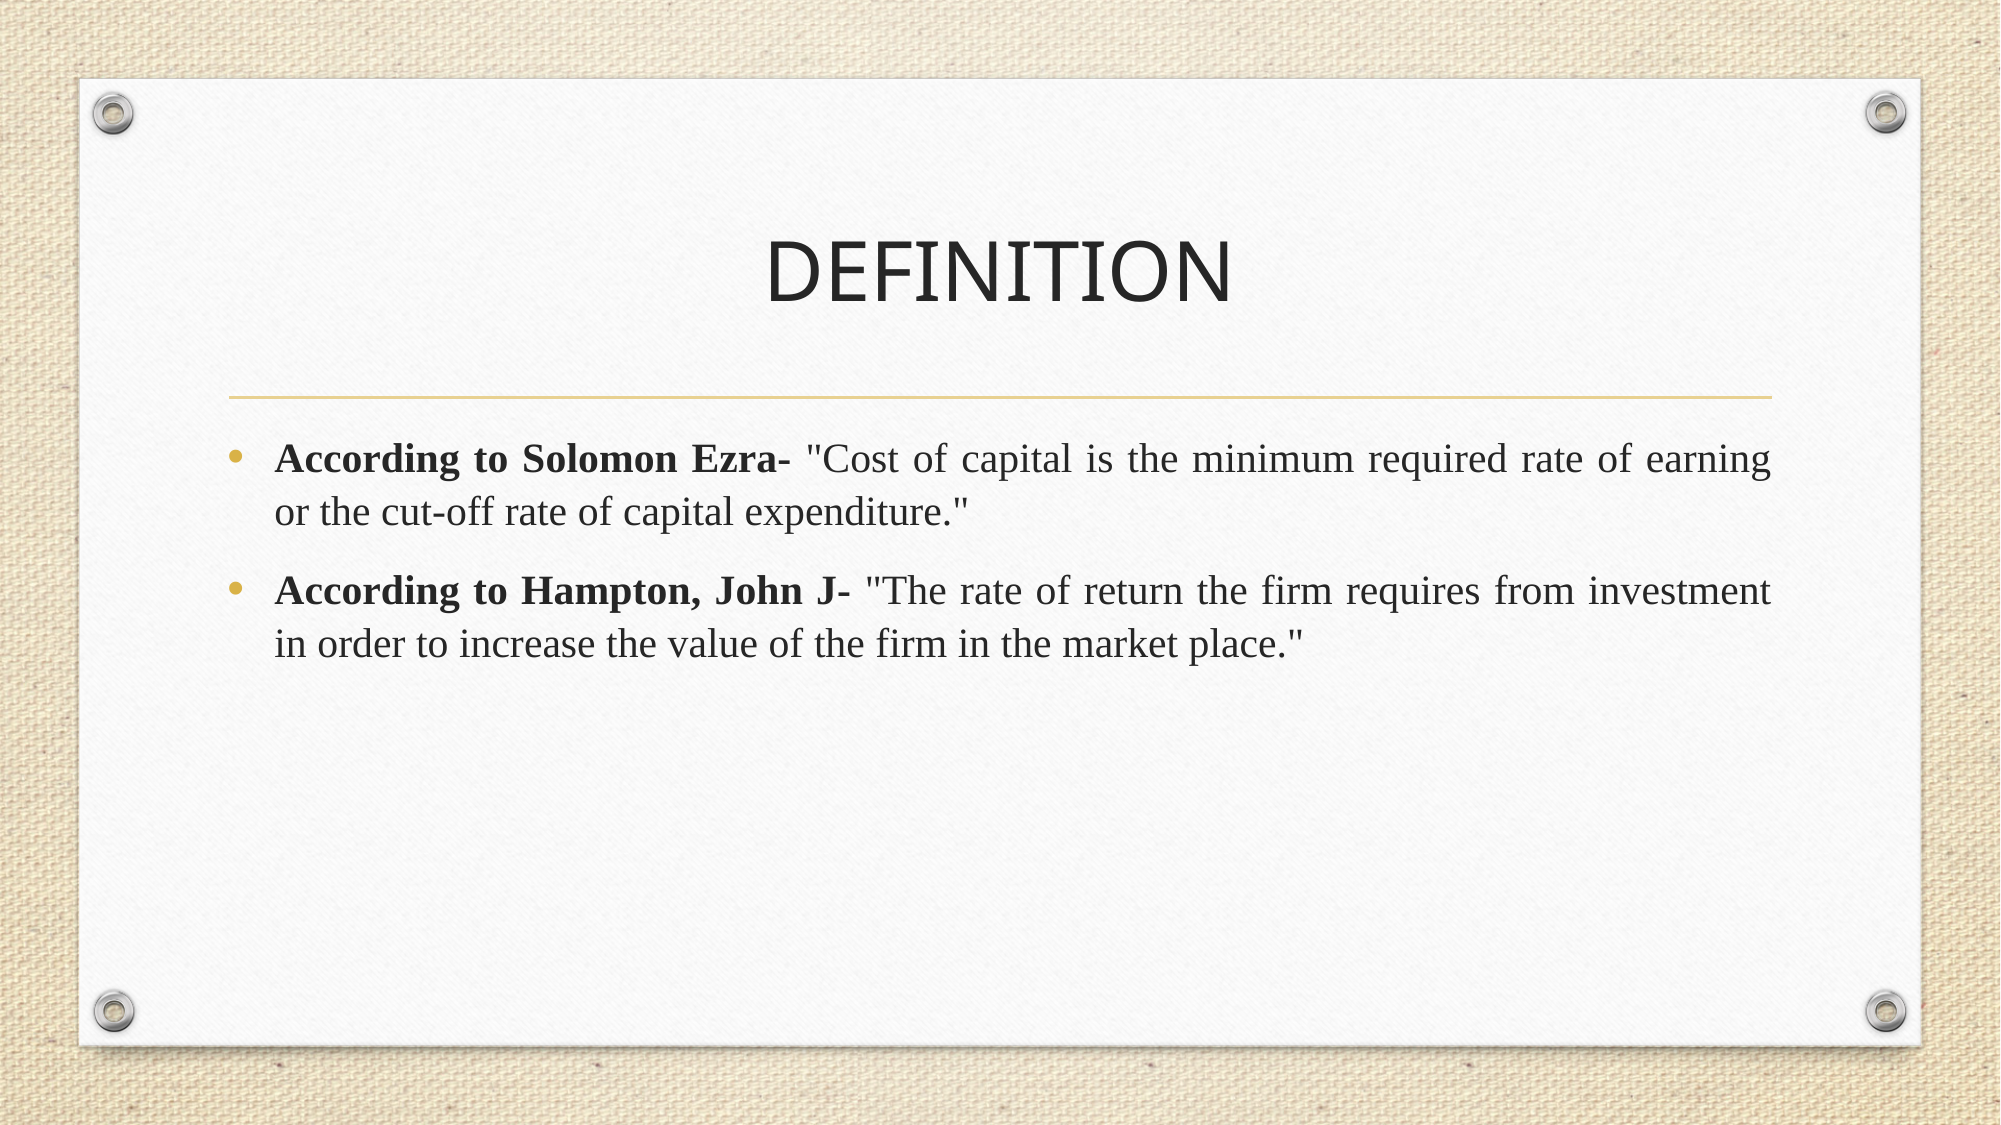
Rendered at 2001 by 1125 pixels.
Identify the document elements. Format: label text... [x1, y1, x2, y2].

list According to Solomon Ezra- "Cost of capital is the minimum required rate of earning or the cut-off rate of capital expenditure." According to Hampton, John J- "The rate of return the firm requires from investment in order to increase the value of the firm in the market place." [212, 419, 1788, 964]
title DEFINITION [212, 161, 1788, 375]
picture [0, 0, 2001, 1125]
